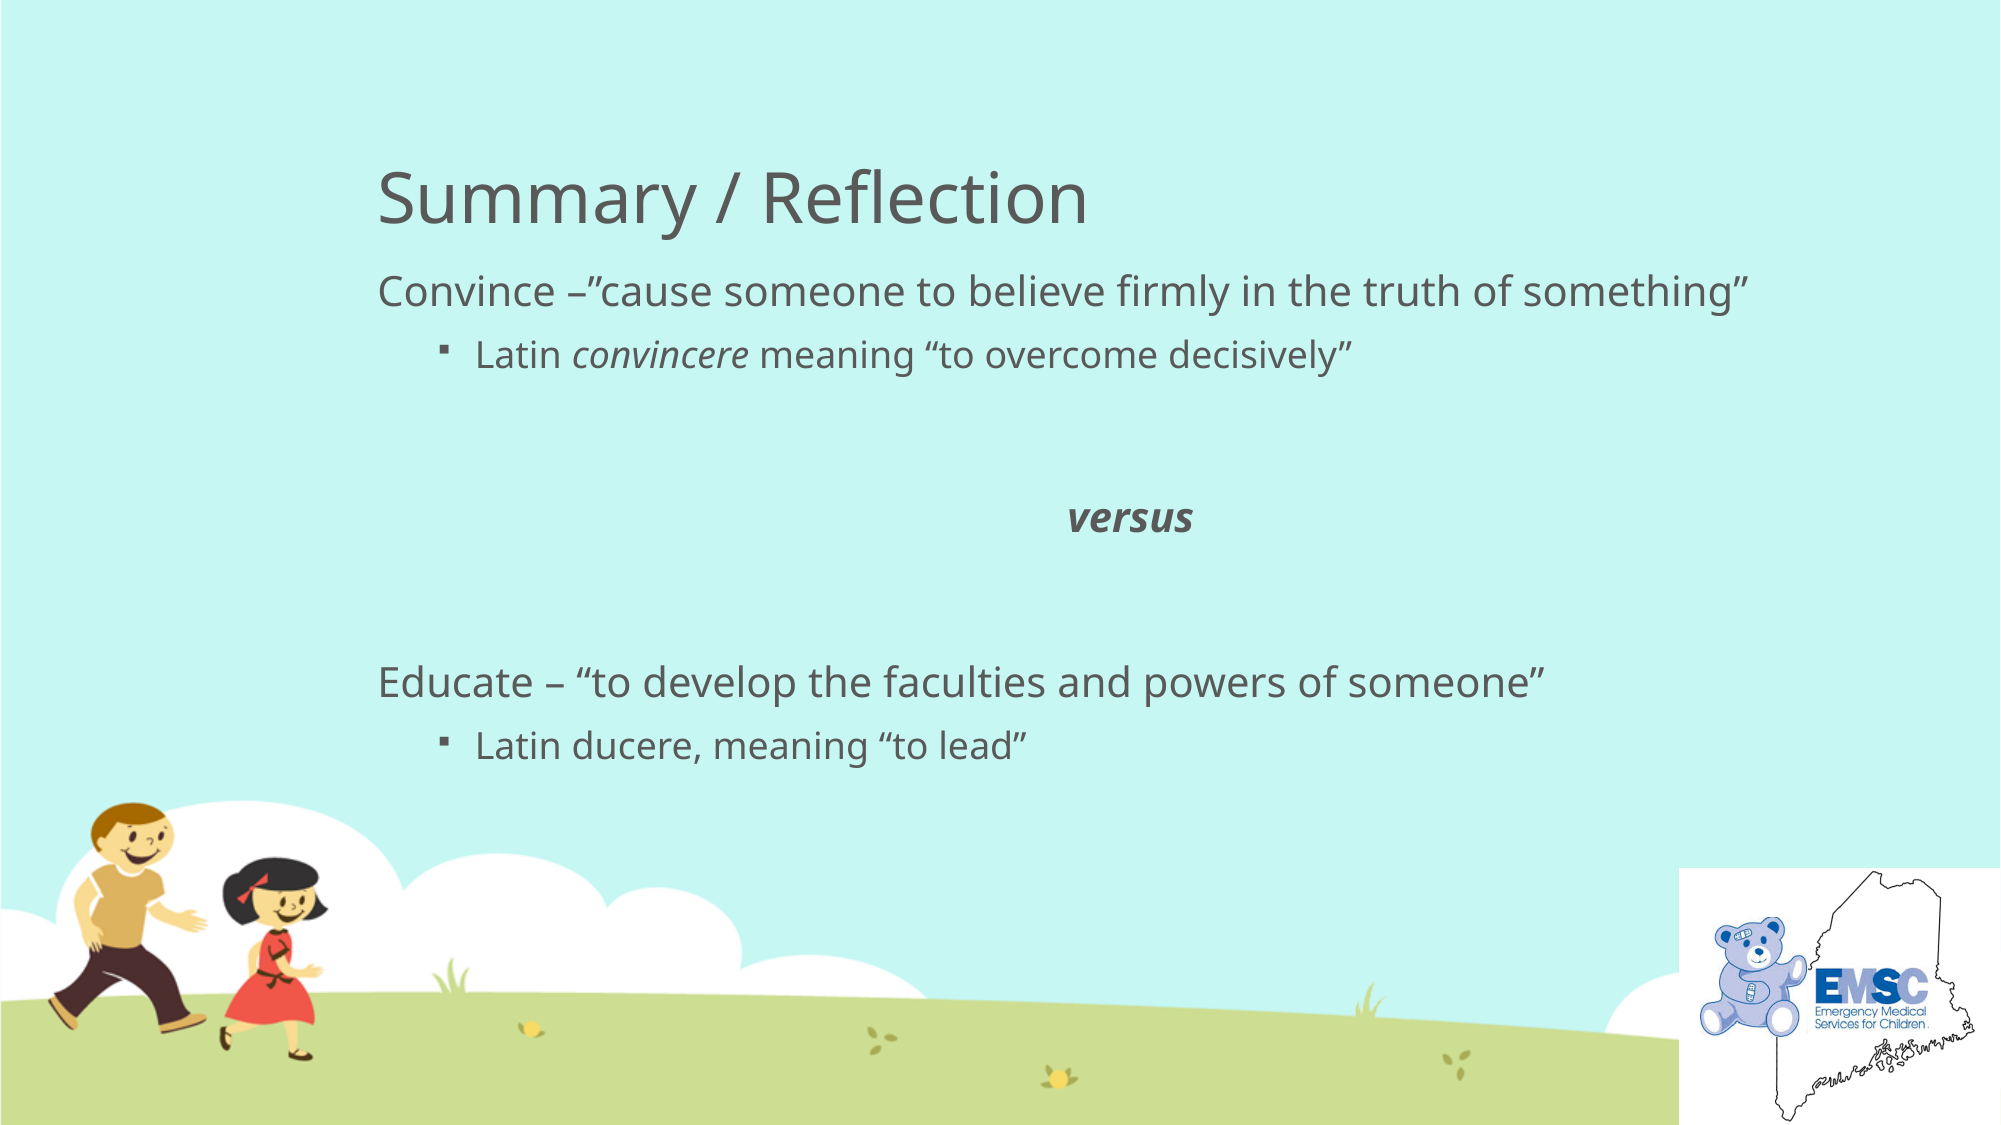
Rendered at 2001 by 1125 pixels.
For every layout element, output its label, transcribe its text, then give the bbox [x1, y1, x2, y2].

picture [0, 0, 2001, 1125]
title Summary / Reflection [362, 50, 1900, 247]
list Convince –”cause someone to believe firmly in the truth of something” Latin convincere meaning “to overcome decisively” versus Educate – “to develop the faculties and powers of someone” Latin ducere, meaning “to lead” [362, 262, 1900, 938]
